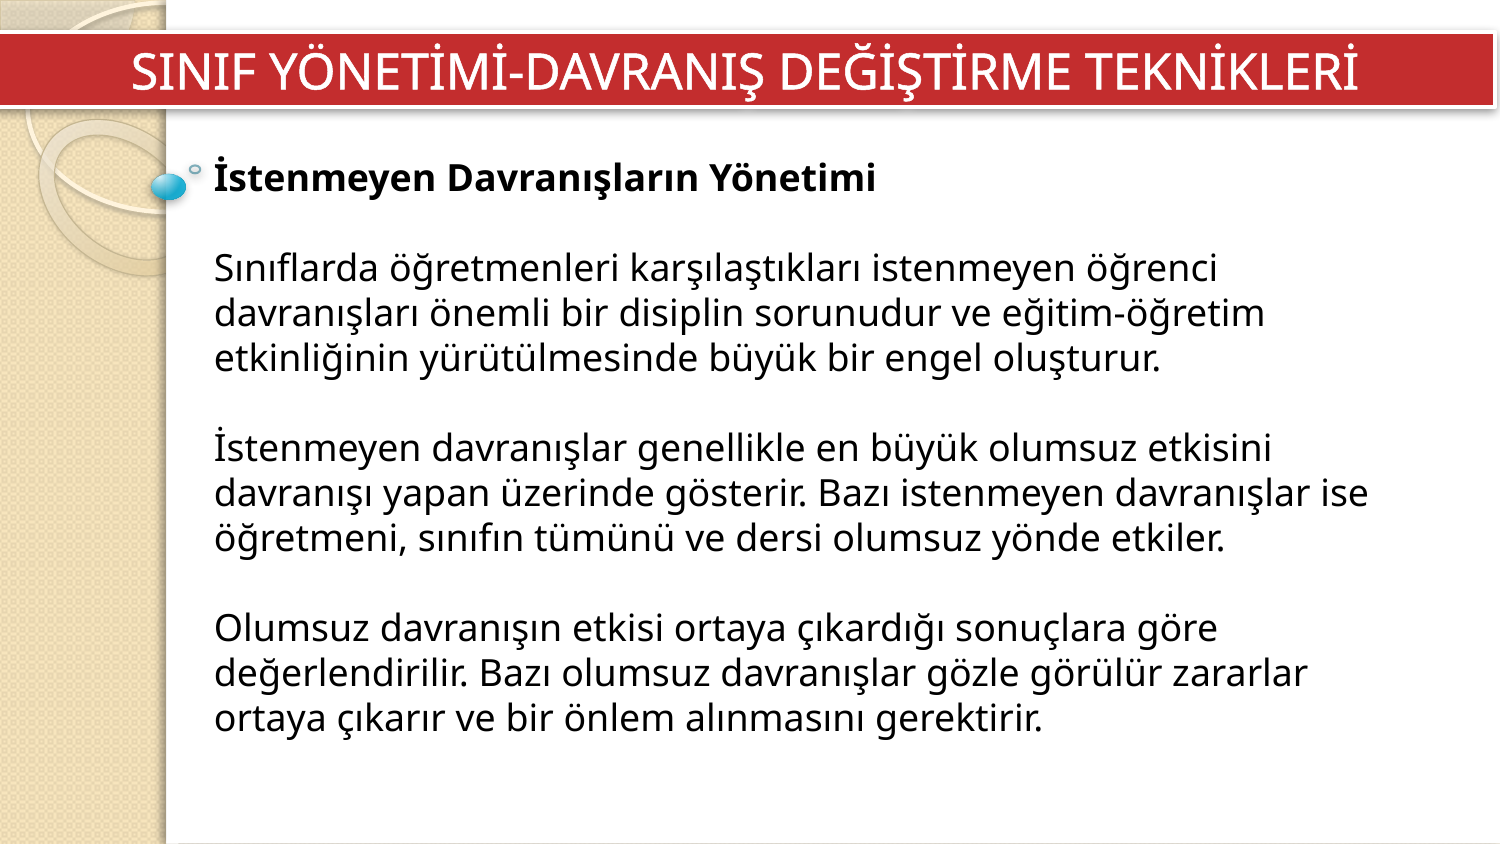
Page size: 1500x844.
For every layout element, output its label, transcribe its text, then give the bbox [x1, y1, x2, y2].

text_box İstenmeyen Davranışların Yönetimi Sınıflarda öğretmenleri karşılaştıkları istenmeyen öğrenci davranışları önemli bir disiplin sorunudur ve eğitim-öğretim etkinliğinin yürütülmesinde büyük bir engel oluşturur. İstenmeyen davranışlar genellikle en büyük olumsuz etkisini davranışı yapan üzerinde gösterir. Bazı istenmeyen davranışlar ise öğretmeni, sınıfın tümünü ve dersi olumsuz yönde etkiler. Olumsuz davranışın etkisi ortaya çıkardığı sonuçlara göre değerlendirilir. Bazı olumsuz davranışlar gözle görülür zararlar ortaya çıkarır ve bir önlem alınmasını gerektirir. [199, 146, 1407, 747]
text_box SINIF YÖNETİMİ-DAVRANIŞ DEĞİŞTİRME TEKNİKLERİ [0, 30, 1497, 109]
